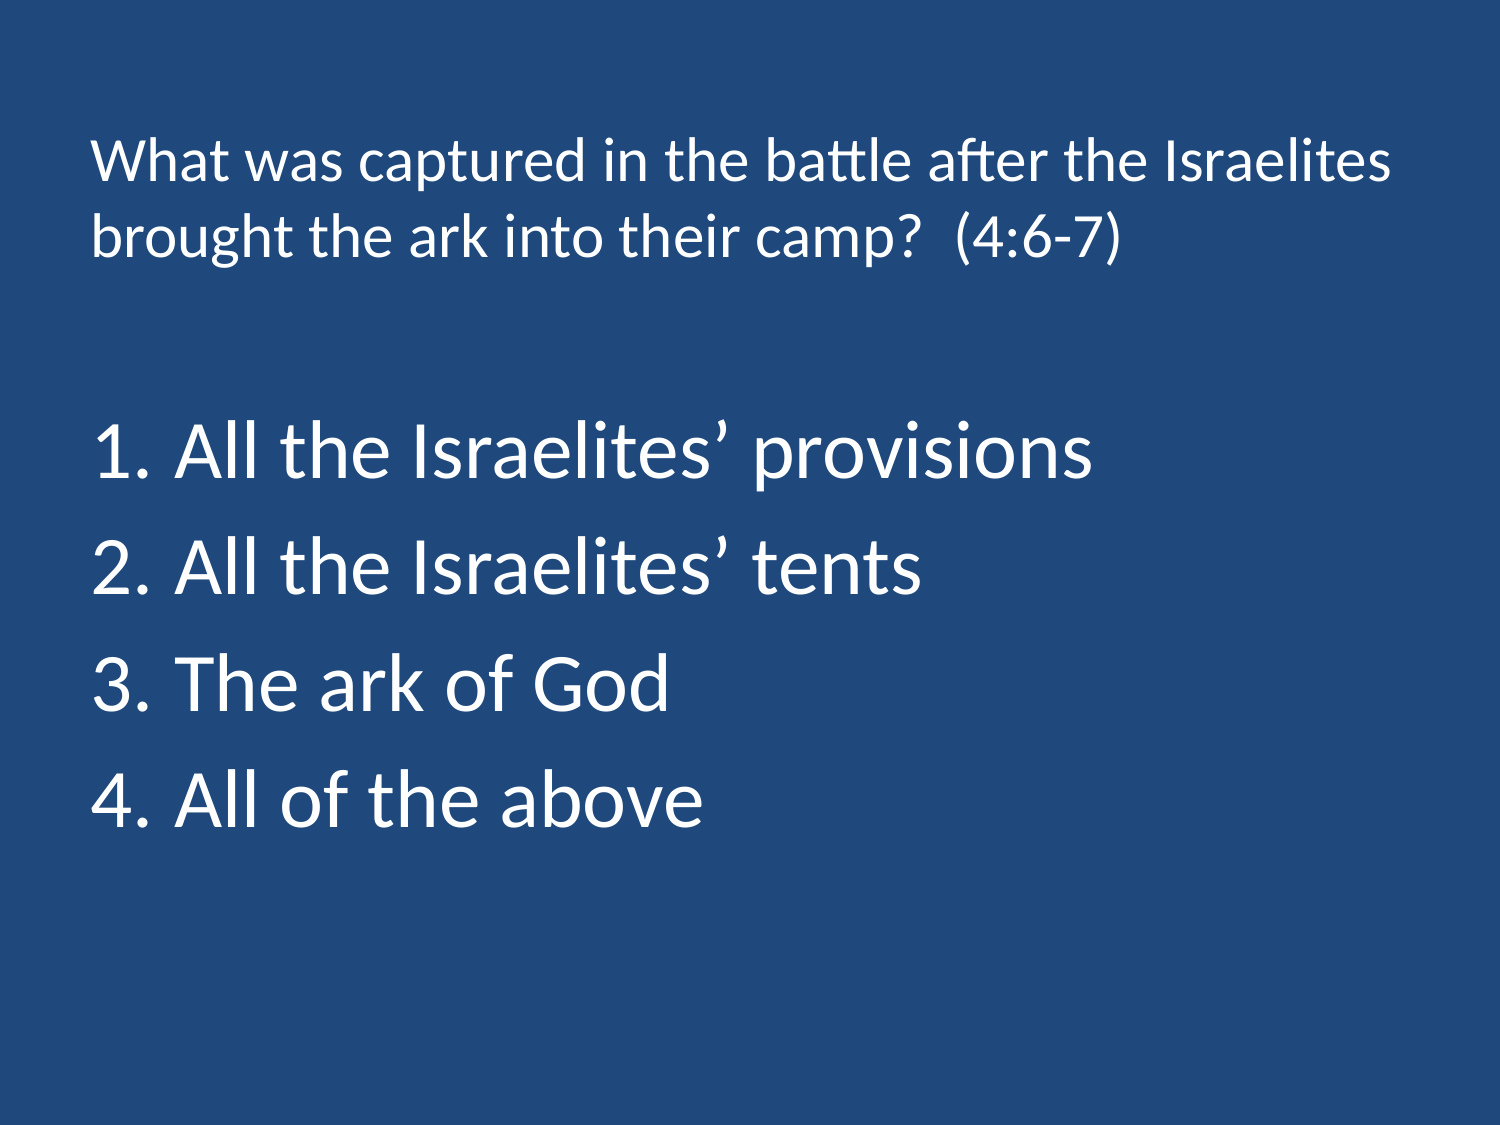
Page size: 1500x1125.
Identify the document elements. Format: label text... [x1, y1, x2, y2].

list All the Israelites’ provisions All the Israelites’ tents The ark of God All of the above [75, 387, 1425, 1005]
title What was captured in the battle after the Israelites brought the ark into their camp? (4:6-7) [75, 99, 1425, 288]
